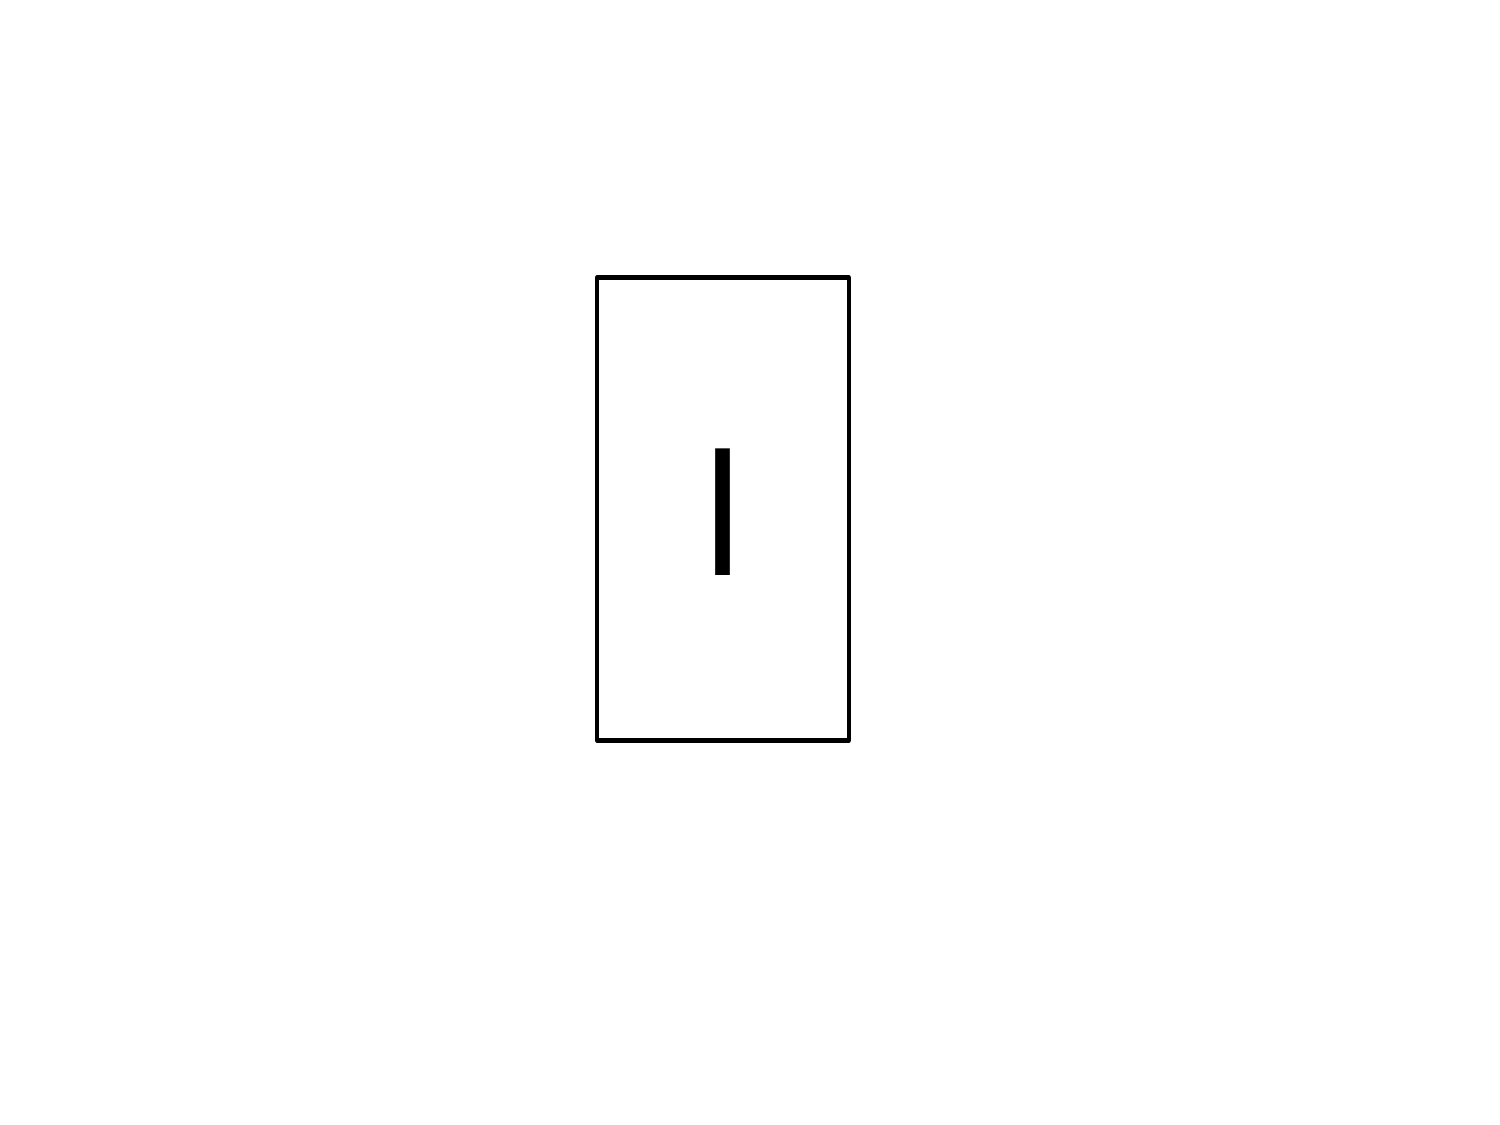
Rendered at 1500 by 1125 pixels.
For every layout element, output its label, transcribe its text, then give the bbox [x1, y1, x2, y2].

text_box l [595, 275, 851, 743]
